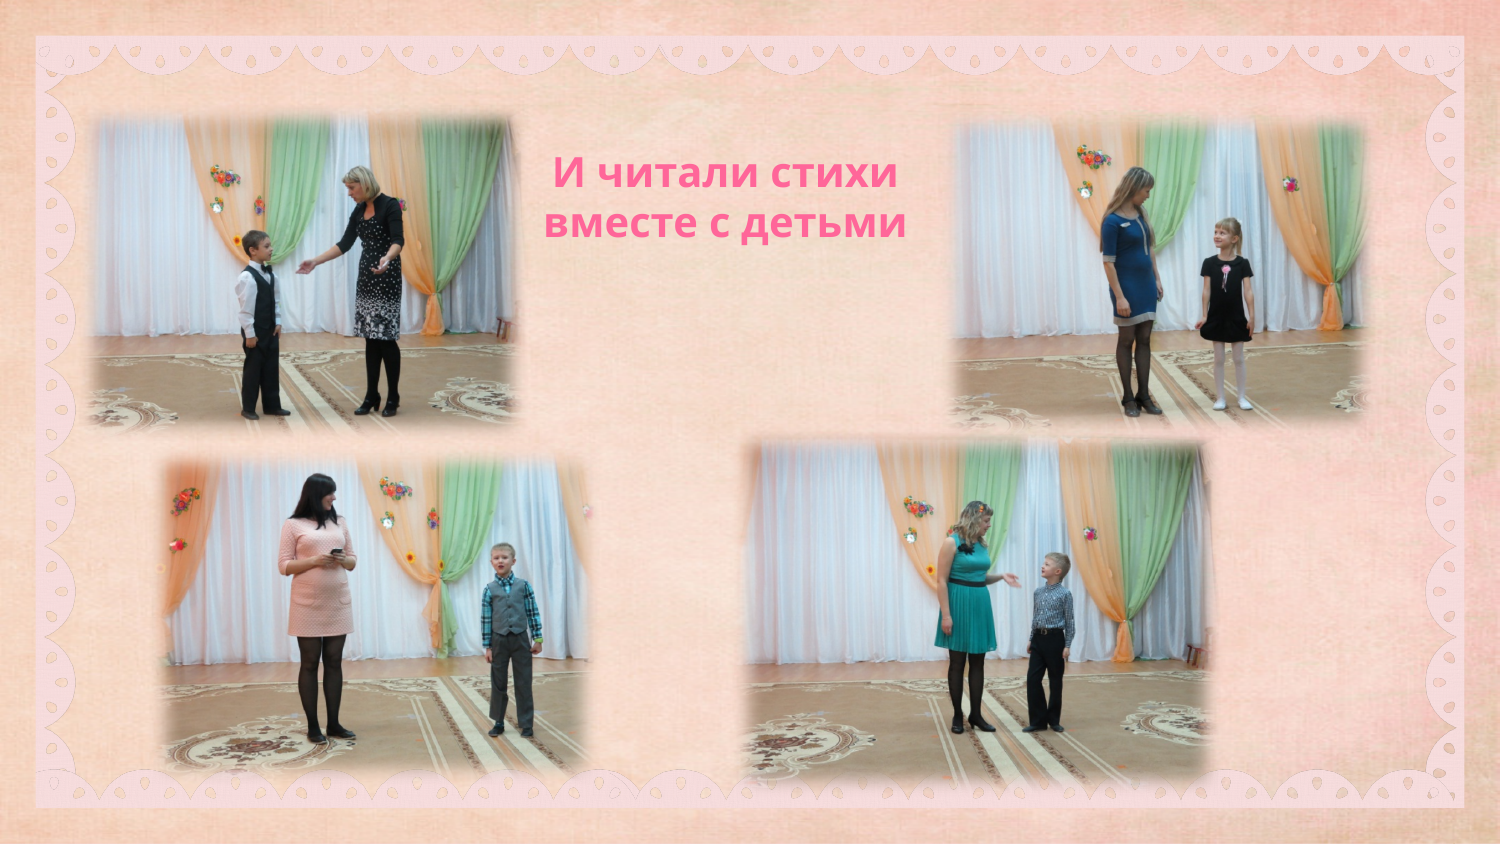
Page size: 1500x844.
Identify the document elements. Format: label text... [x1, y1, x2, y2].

text_box И читали стихи вместе с детьми [534, 138, 933, 254]
picture [0, 0, 1500, 844]
